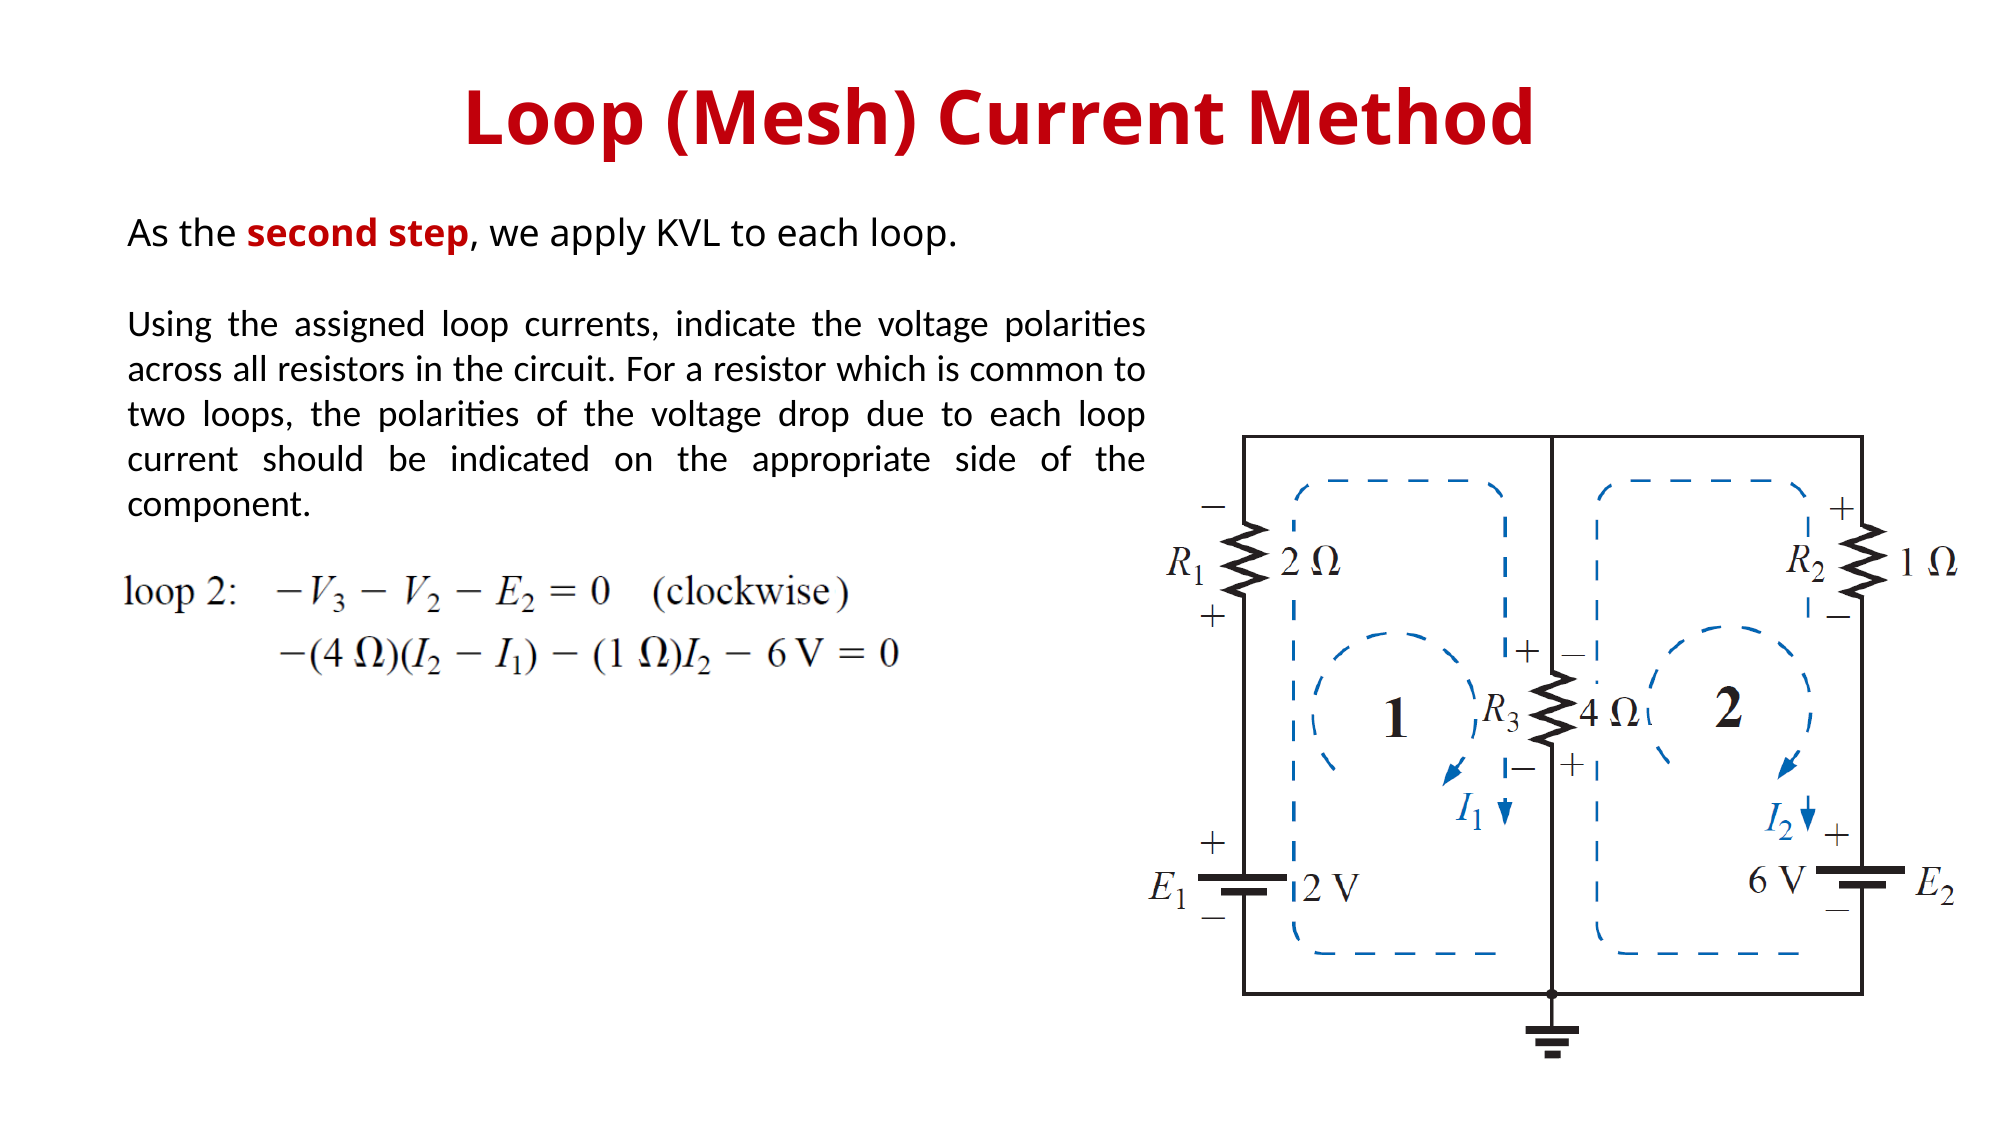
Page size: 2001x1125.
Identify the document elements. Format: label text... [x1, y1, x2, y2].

picture [1146, 371, 1997, 1122]
picture [109, 552, 918, 682]
text_box As the second step, we apply KVL to each loop. Using the assigned loop currents, indicate the voltage polarities across all resistors in the circuit. For a resistor which is common to two loops, the polarities of the voltage drop due to each loop current should be indicated on the appropriate side of the component. [112, 201, 1163, 577]
text_box Loop (Mesh) Current Method [448, 61, 1552, 167]
